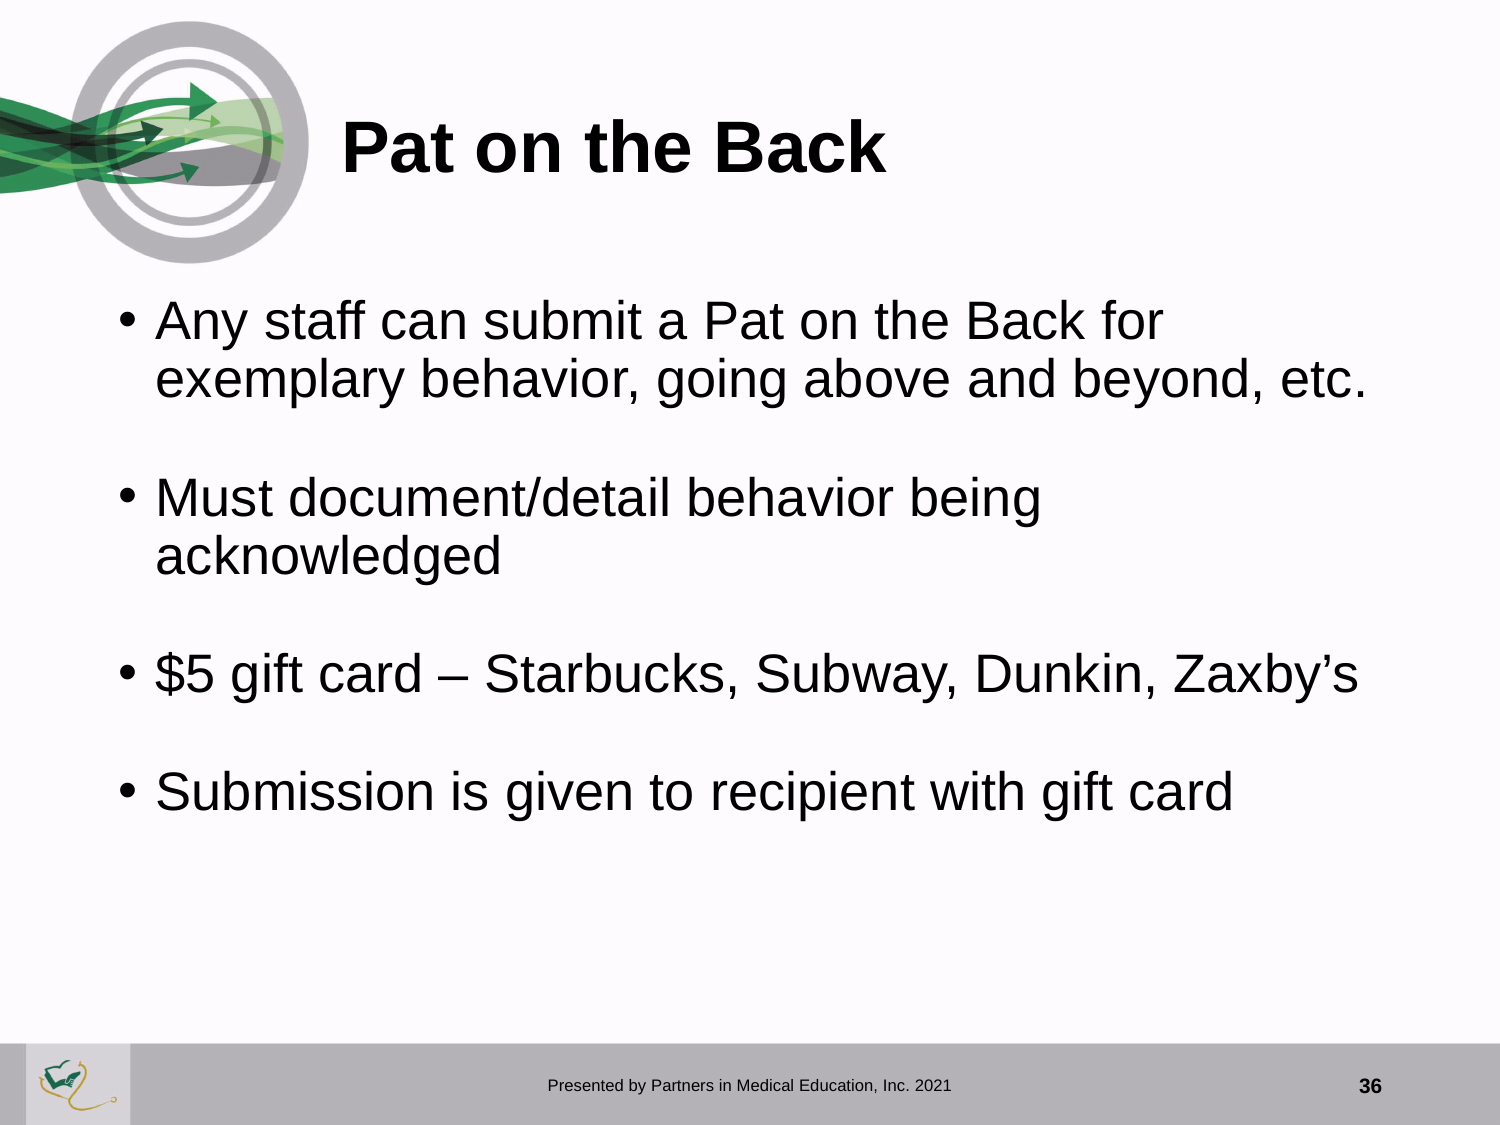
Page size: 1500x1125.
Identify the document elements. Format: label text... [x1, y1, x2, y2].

picture [0, 0, 1500, 1125]
footer Presented by Partners in Medical Education, Inc. 2021 [496, 1055, 1004, 1116]
list Any staff can submit a Pat on the Back for exemplary behavior, going above and beyond, etc. Must document/detail behavior being acknowledged $5 gift card – Starbucks, Subway, Dunkin, Zaxby’s Submission is given to recipient with gift card [103, 285, 1397, 1014]
title Pat on the Back [326, 40, 1397, 258]
slide_number 36 [1059, 1055, 1397, 1116]
